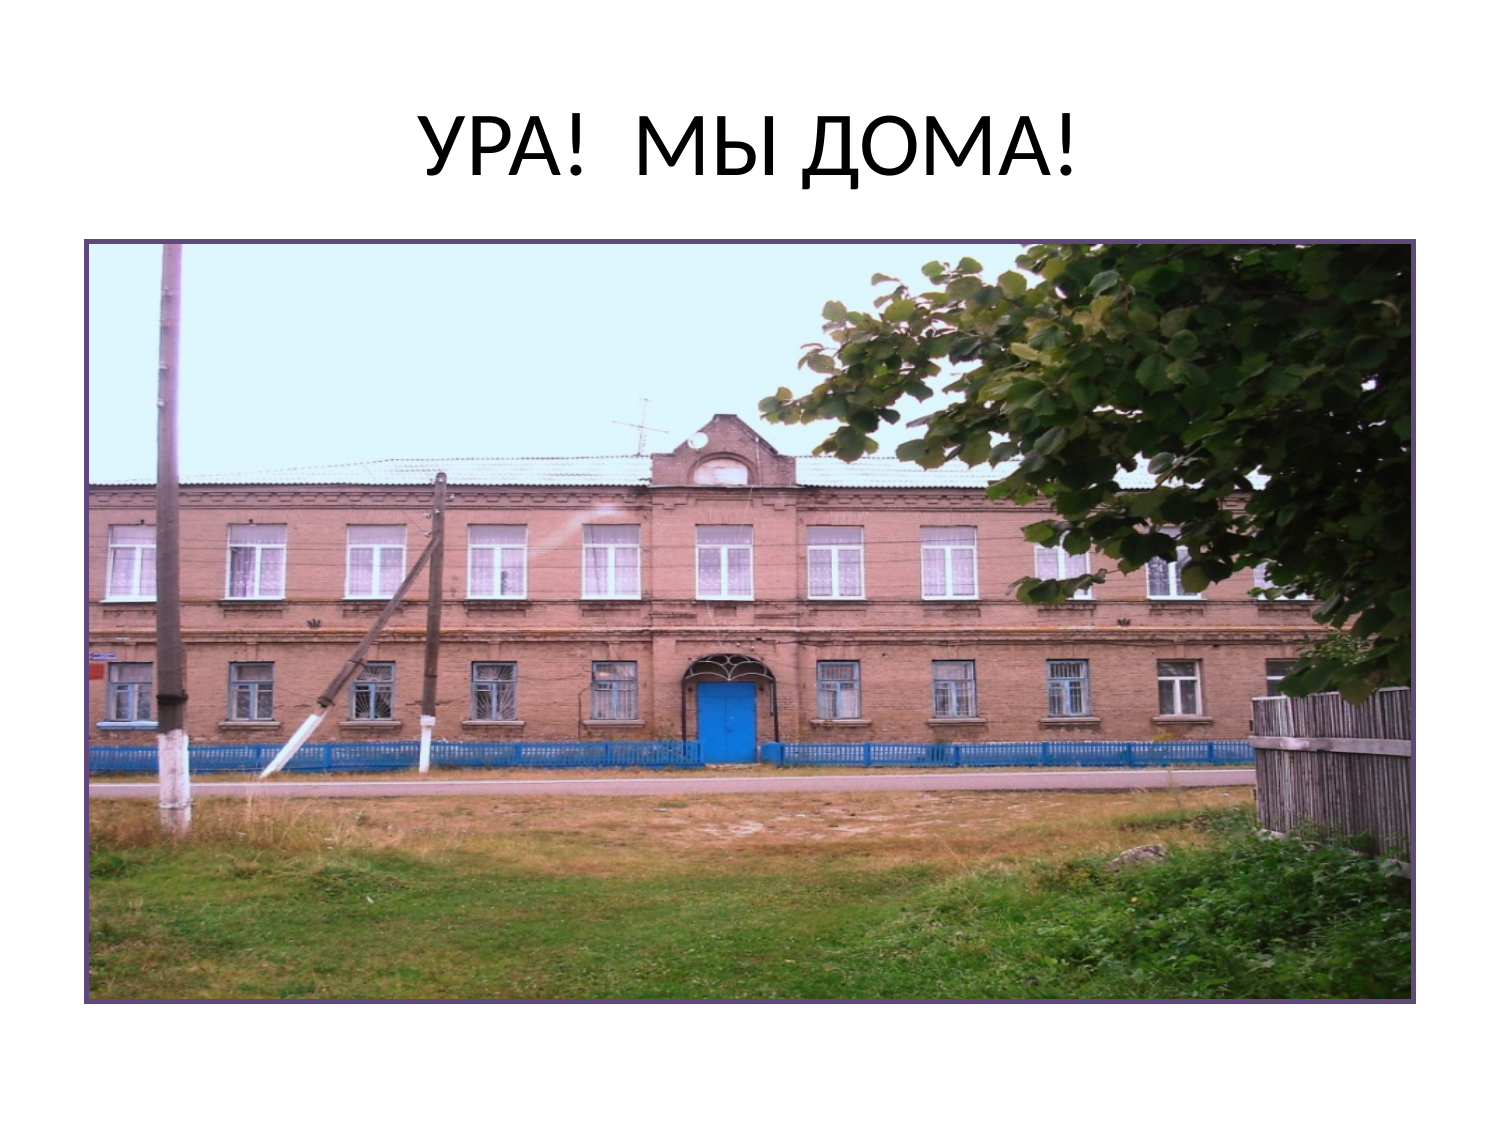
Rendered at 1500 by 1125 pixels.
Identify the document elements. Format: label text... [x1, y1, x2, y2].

title УРА! МЫ ДОМА! [75, 45, 1425, 233]
picture [88, 243, 1412, 1000]
